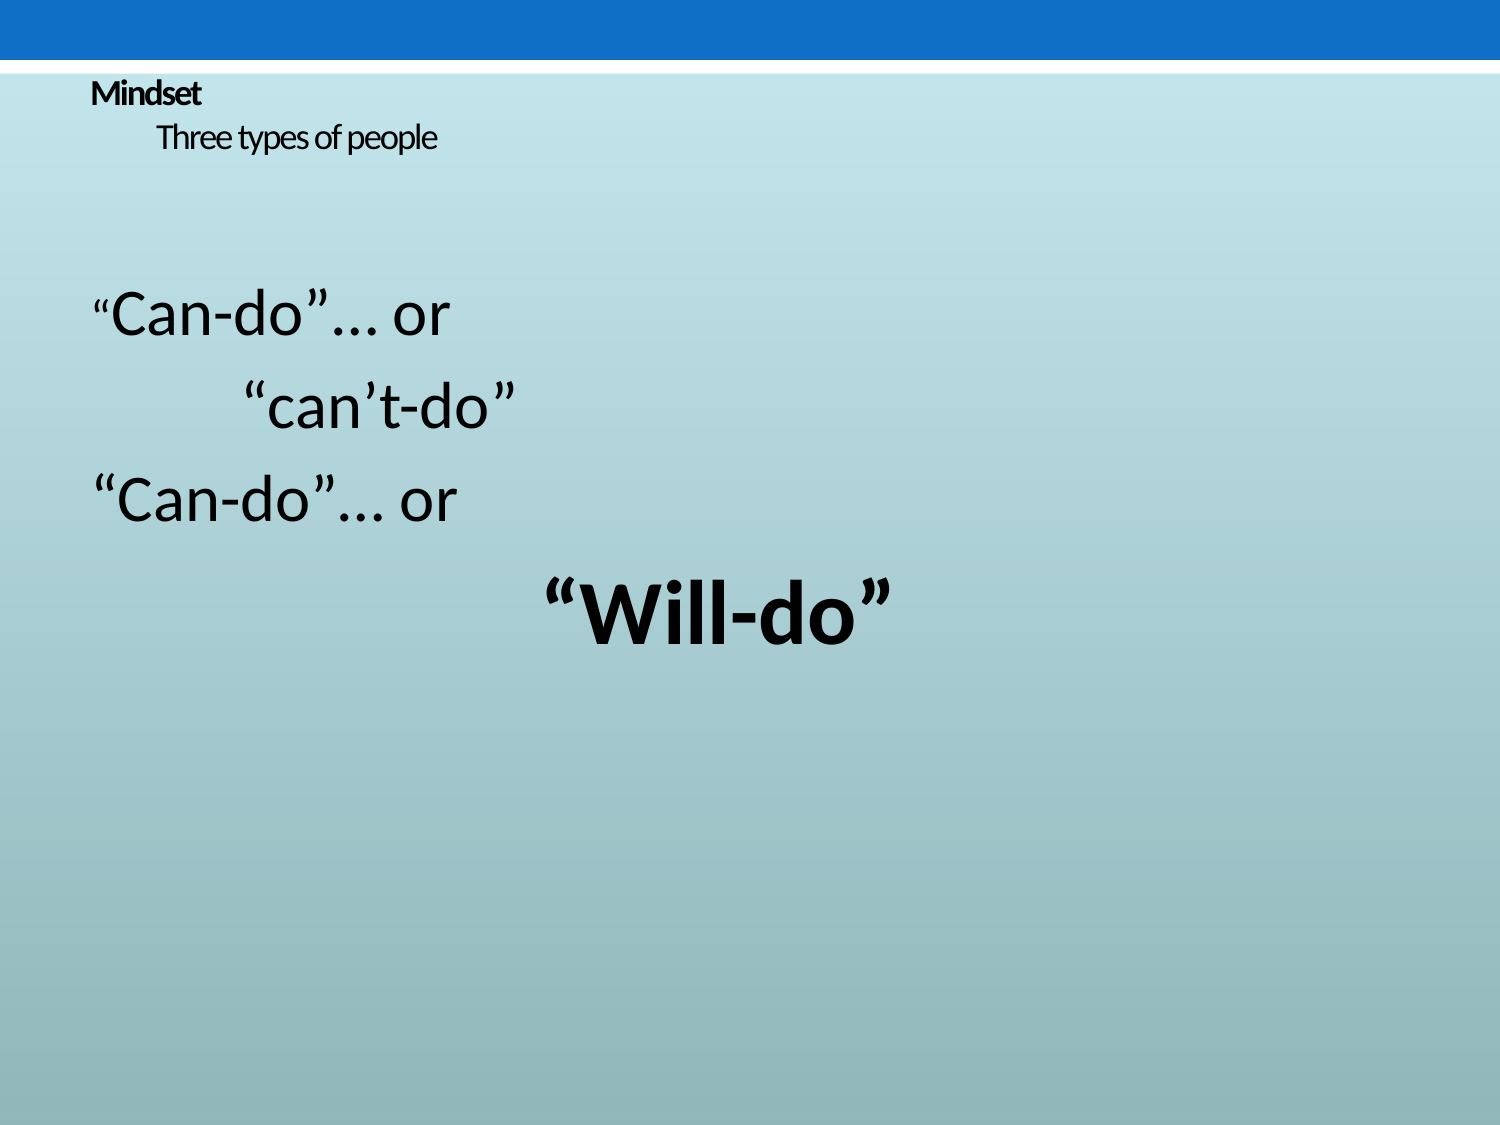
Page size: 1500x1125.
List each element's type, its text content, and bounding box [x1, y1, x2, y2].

title Mindset Three types of people [75, 17, 1425, 187]
list “Can-do”… or “can’t-do” “Can-do”… or “Will-do” [75, 187, 1425, 1088]
